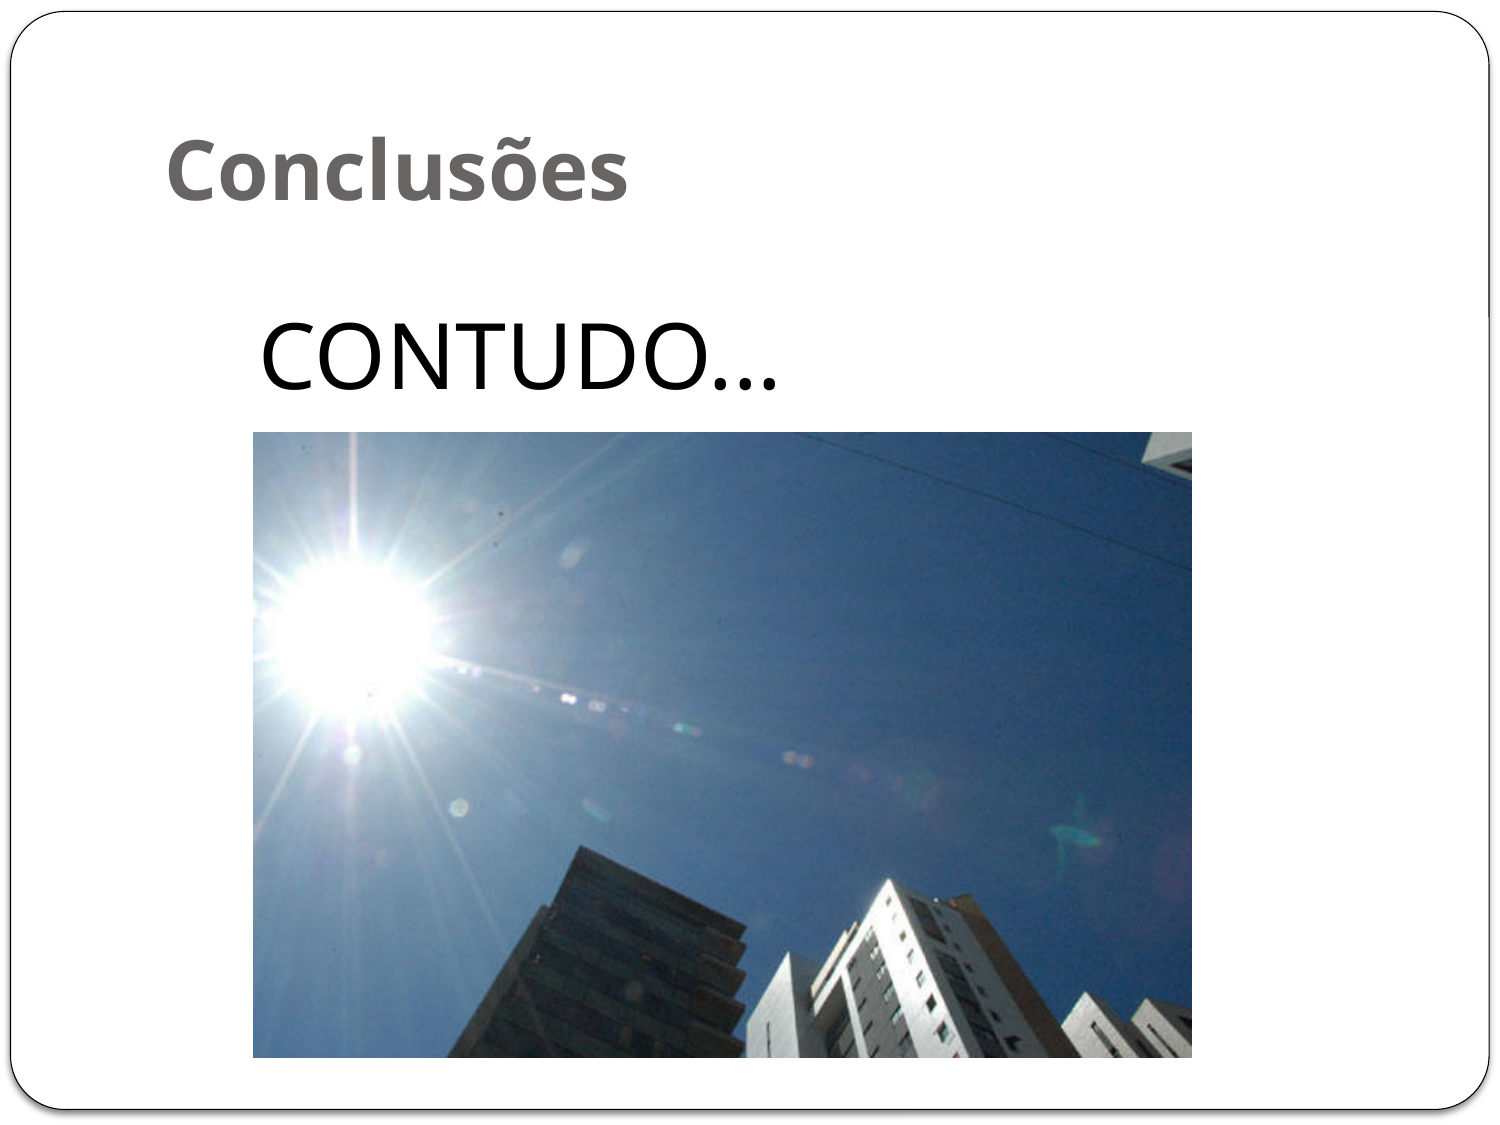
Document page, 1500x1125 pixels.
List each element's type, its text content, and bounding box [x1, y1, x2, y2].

picture [253, 432, 1192, 1058]
text_box CONTUDO... [243, 290, 798, 416]
title Conclusões [150, 45, 1425, 233]
